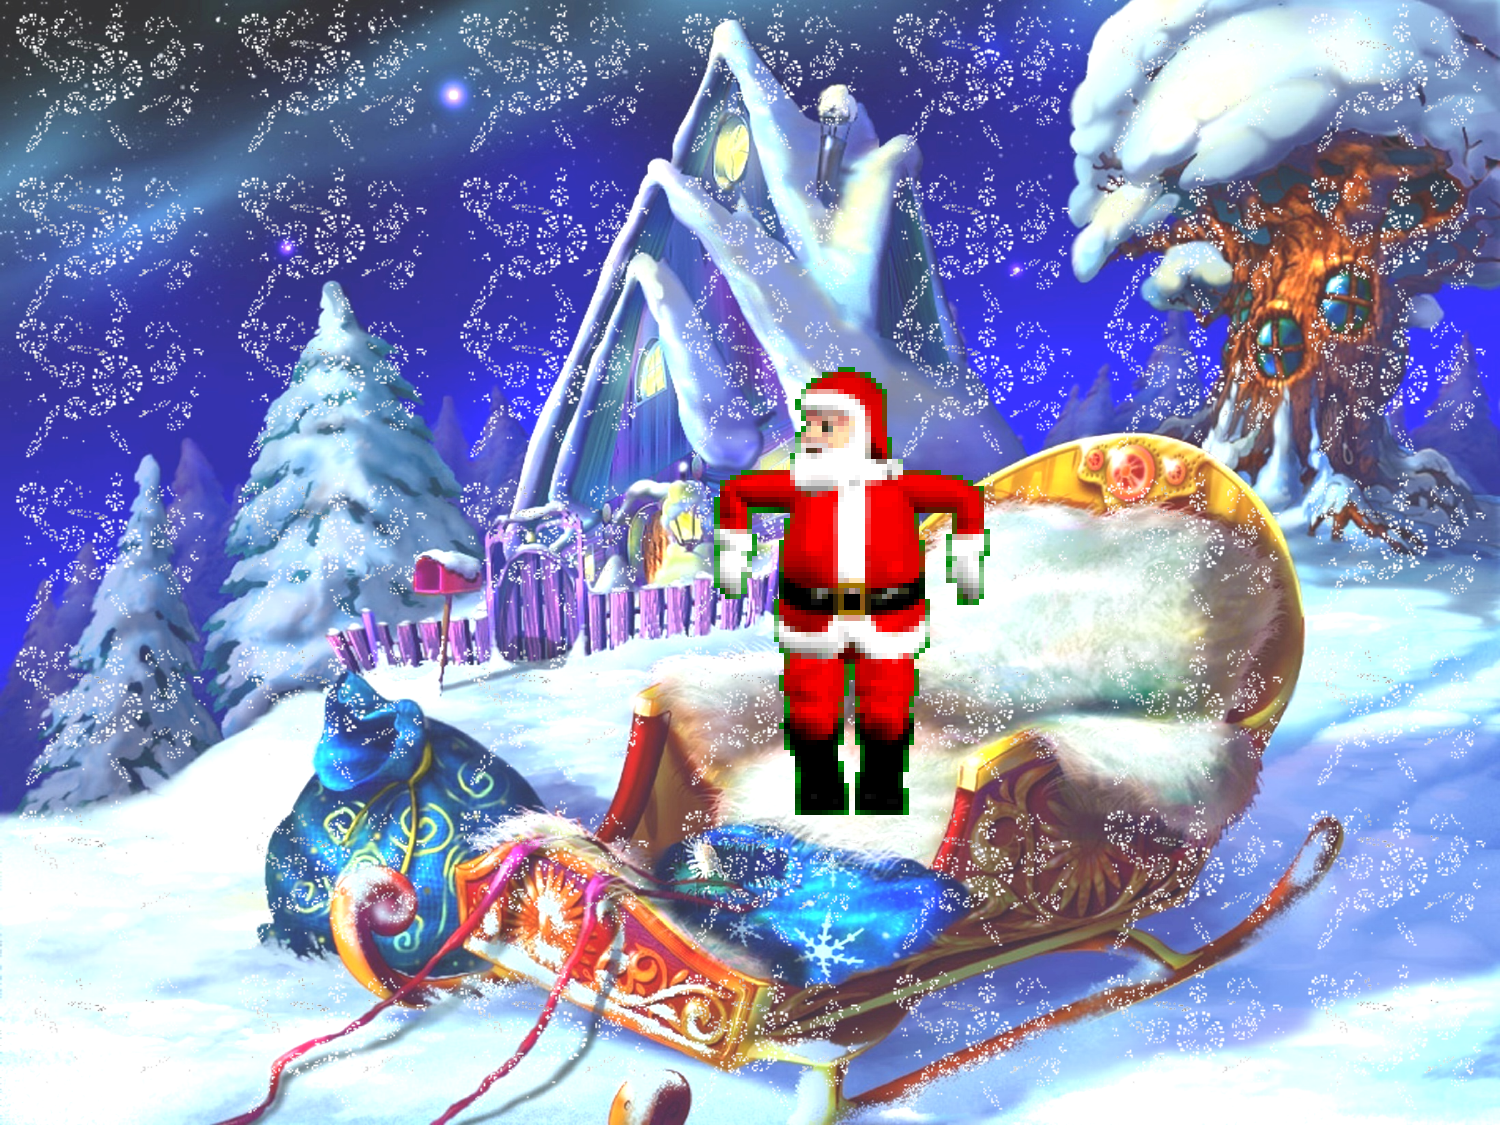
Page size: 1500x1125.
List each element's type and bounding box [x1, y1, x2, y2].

picture [585, 280, 1126, 821]
text_box [0, 0, 1500, 1125]
